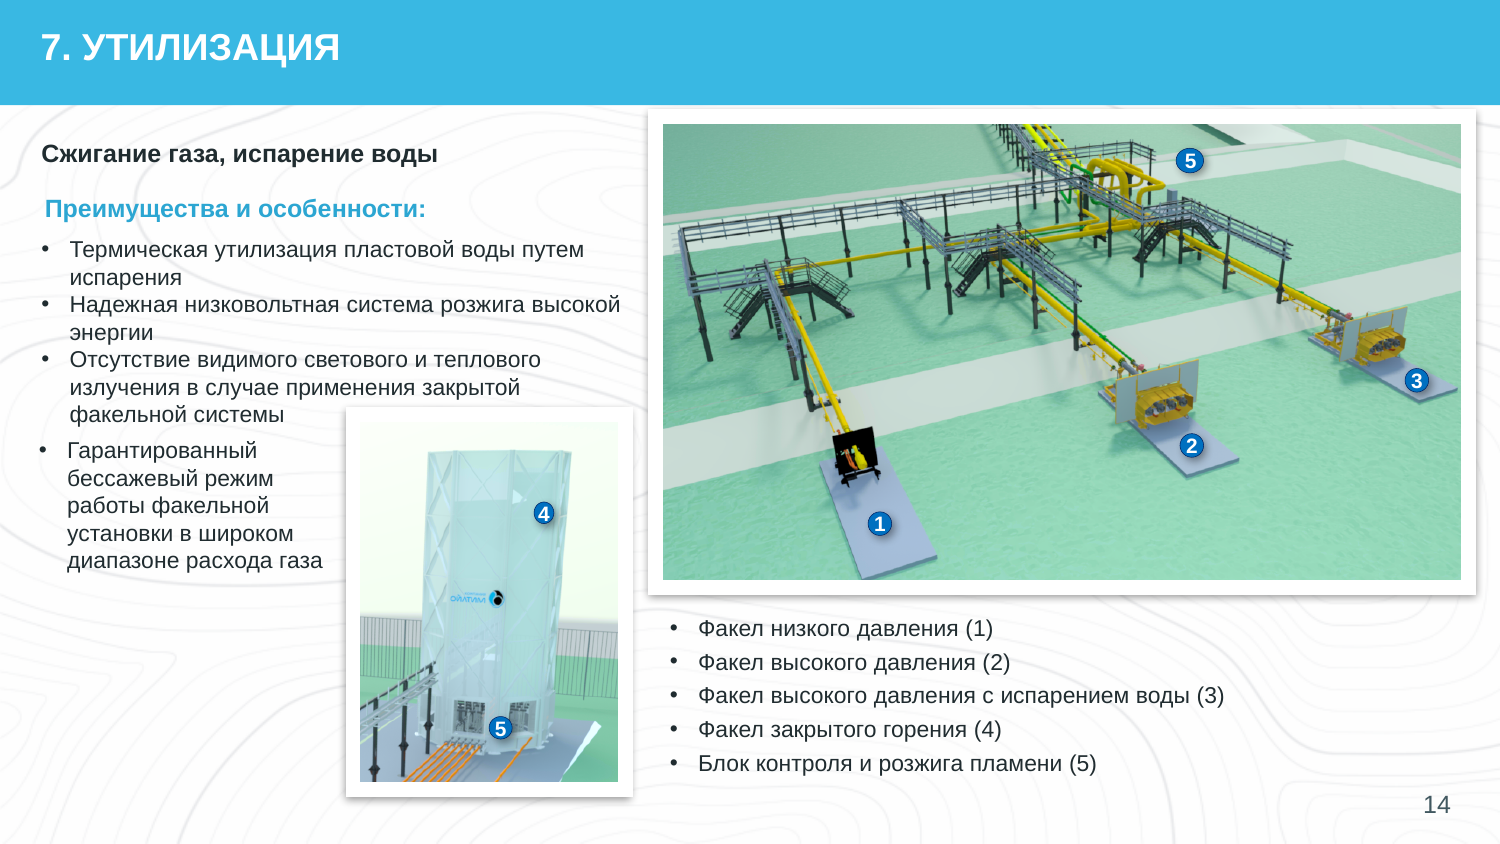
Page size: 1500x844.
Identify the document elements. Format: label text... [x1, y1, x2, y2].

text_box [359, 421, 619, 783]
text_box Сжигание газа, испарение воды Преимущества и особенности: Термическая утилизация пластовой воды путем испарения Надежная низковольтная система розжига высокой энергии Отсутствие видимого светового и теплового излучения в случае применения закрытой факельной системы [8, 130, 643, 435]
picture [0, 106, 1500, 844]
title 7. УТИЛИЗАЦИЯ [25, 15, 1390, 87]
slide_number 14 [1399, 781, 1467, 827]
text_box Гарантированный бессажевый режим работы факельной установки в широком диапазоне расхода газа [6, 428, 354, 610]
text_box Факел низкого давления (1) Факел высокого давления (2) Факел высокого давления с испарением воды (3) Факел закрытого горения (4) Блок контроля и розжига пламени (5) [637, 606, 1462, 784]
